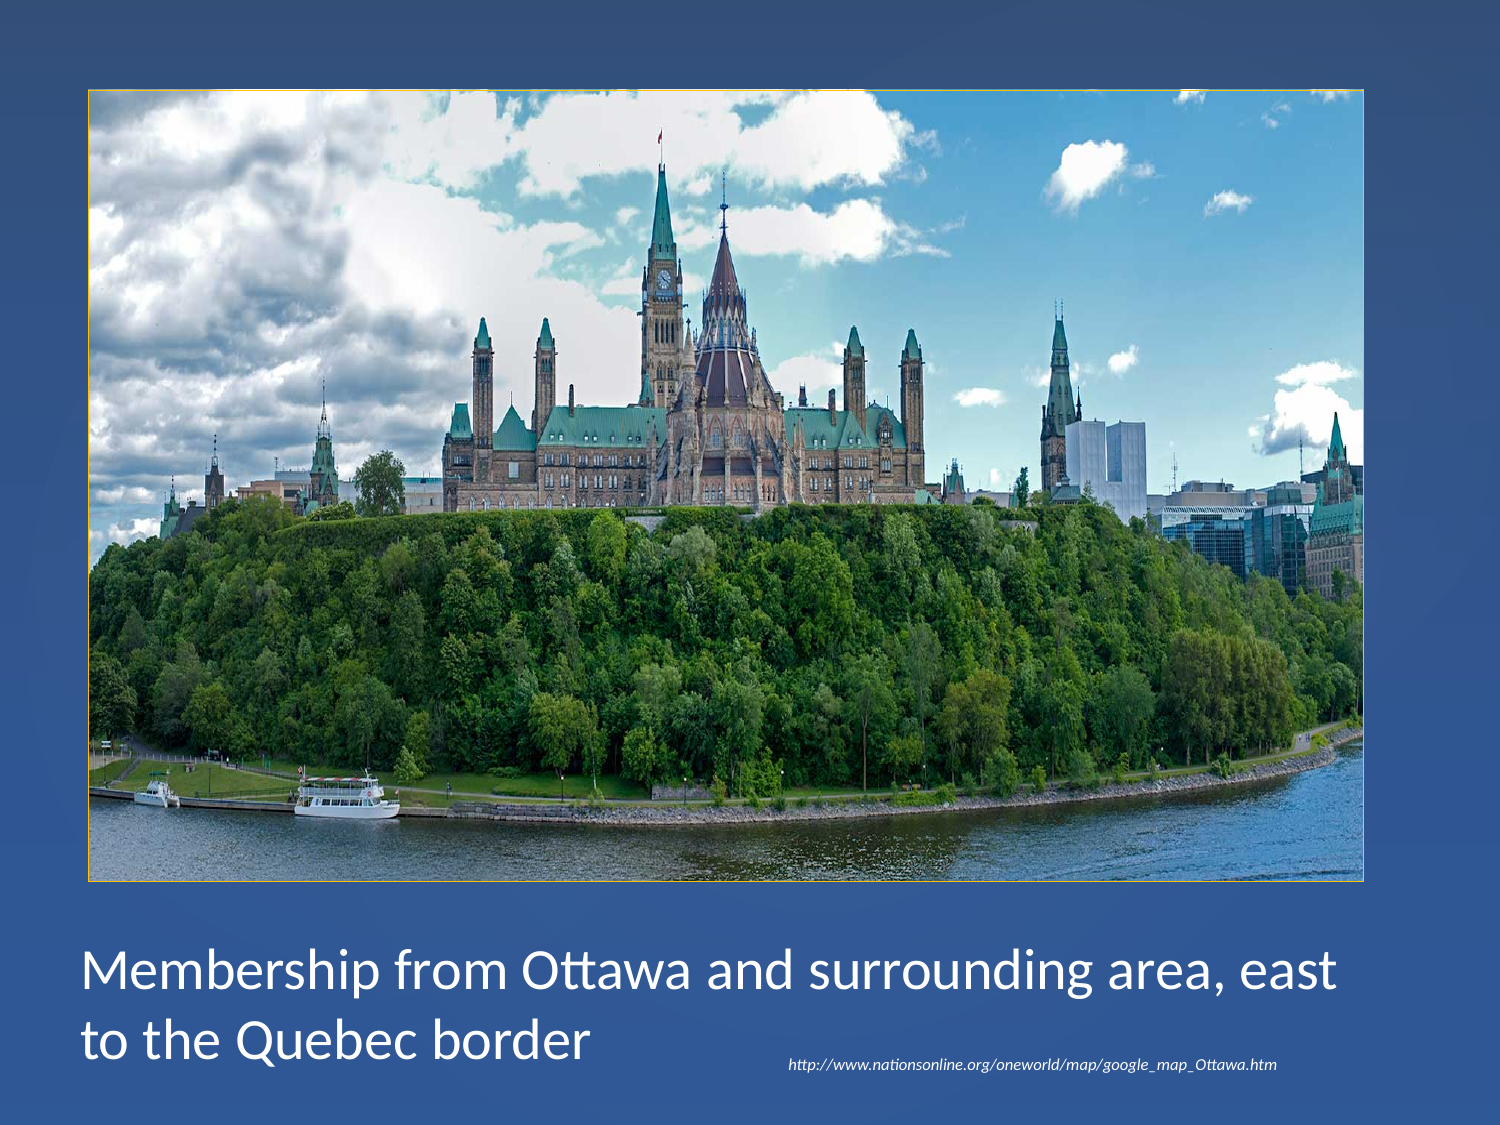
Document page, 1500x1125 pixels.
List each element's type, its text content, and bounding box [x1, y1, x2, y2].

picture [87, 89, 1364, 882]
text_box http://www.nationsonline.org/oneworld/map/google_map_Ottawa.htm [773, 1046, 1500, 1082]
title Membership from Ottawa and surrounding area, east to the Quebec border [64, 928, 1412, 1079]
